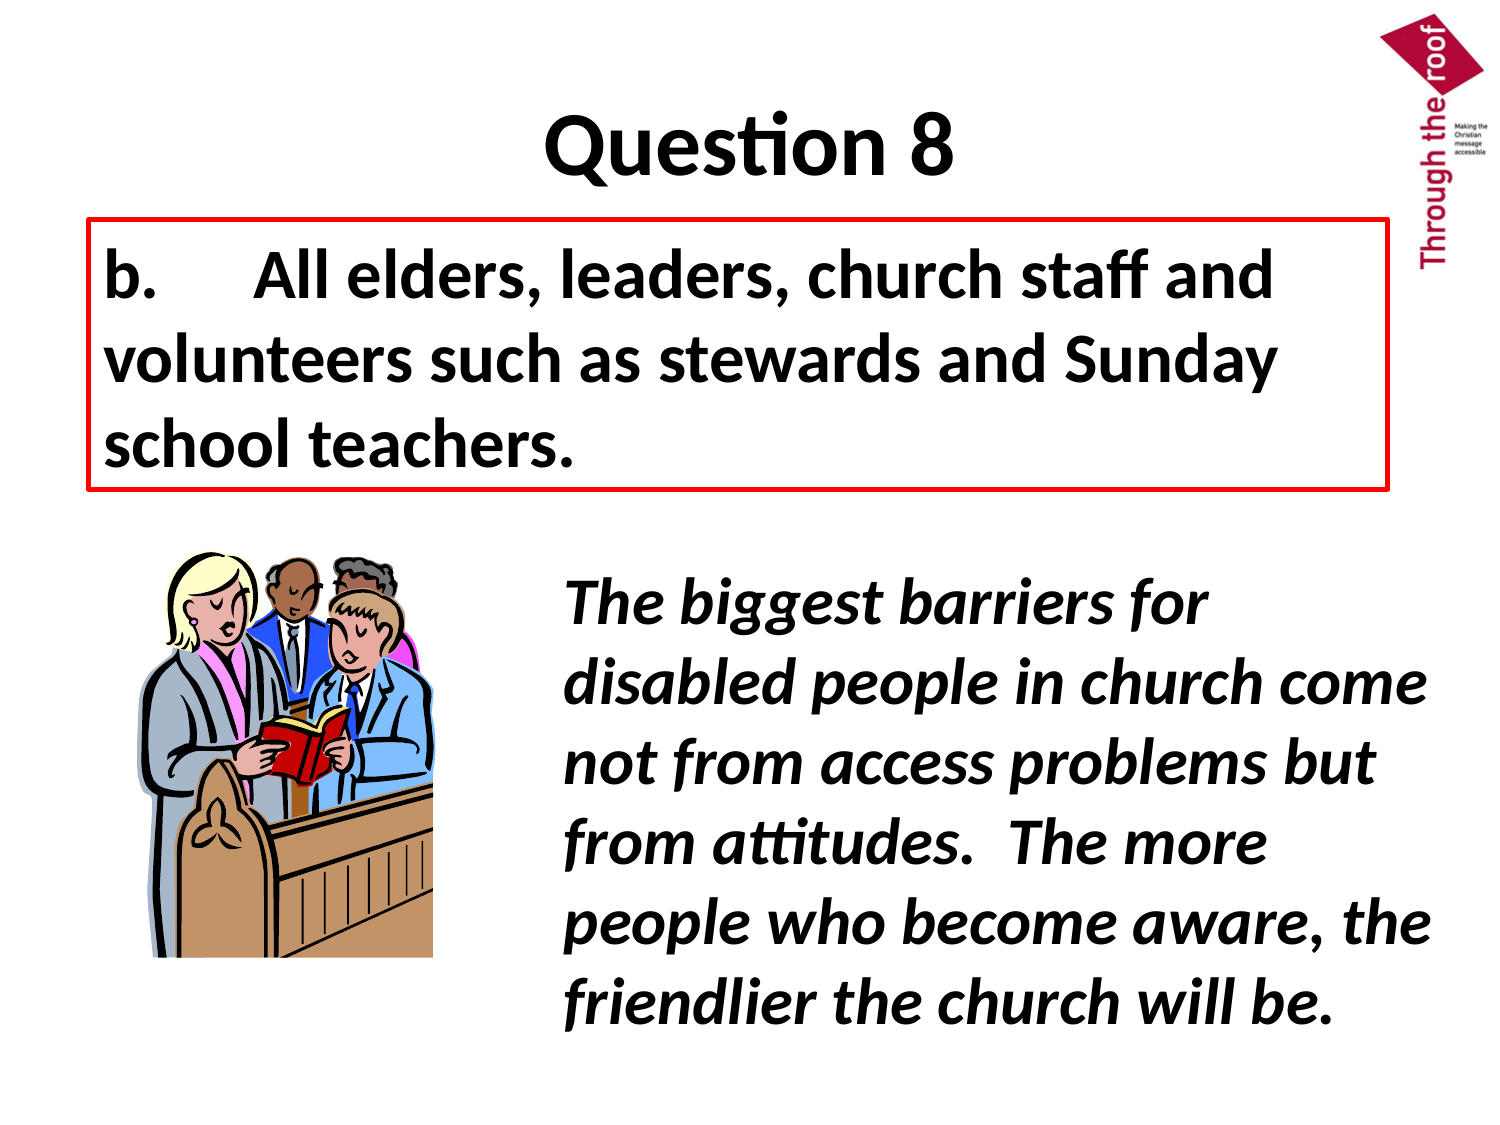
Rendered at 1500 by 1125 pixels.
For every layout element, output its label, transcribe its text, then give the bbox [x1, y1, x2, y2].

text_box b. All elders, leaders, church staff and volunteers such as stewards and Sunday school teachers. [88, 219, 1388, 490]
text_box The biggest barriers for disabled people in church come not from access problems but from attitudes. The more people who become aware, the friendlier the church will be. [549, 550, 1471, 1046]
picture [135, 550, 436, 958]
picture [1367, 1, 1500, 282]
title Question 8 [75, 45, 1425, 233]
